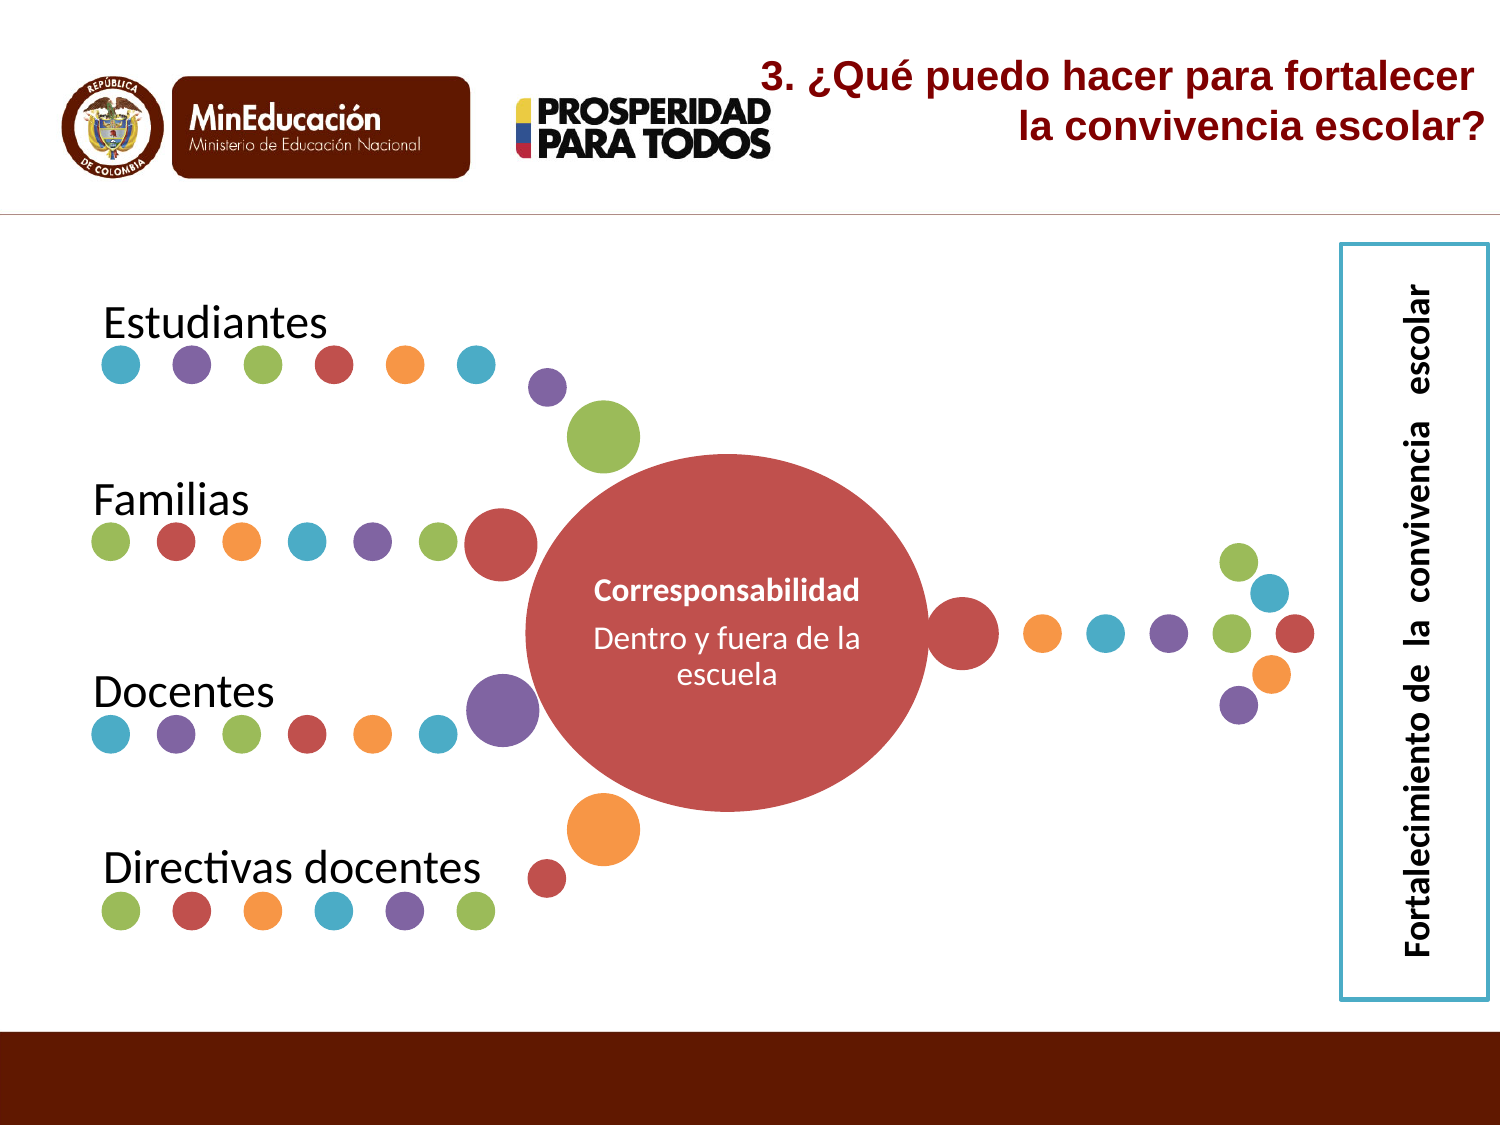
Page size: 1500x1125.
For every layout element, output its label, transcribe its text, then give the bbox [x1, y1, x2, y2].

text_box Fortalecimiento de la convivencia escolar [1339, 242, 1490, 1002]
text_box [0, 261, 1424, 929]
picture [0, 0, 1500, 1125]
text_box 3. ¿Qué puedo hacer para fortalecer la convivencia escolar? [485, 22, 1500, 176]
